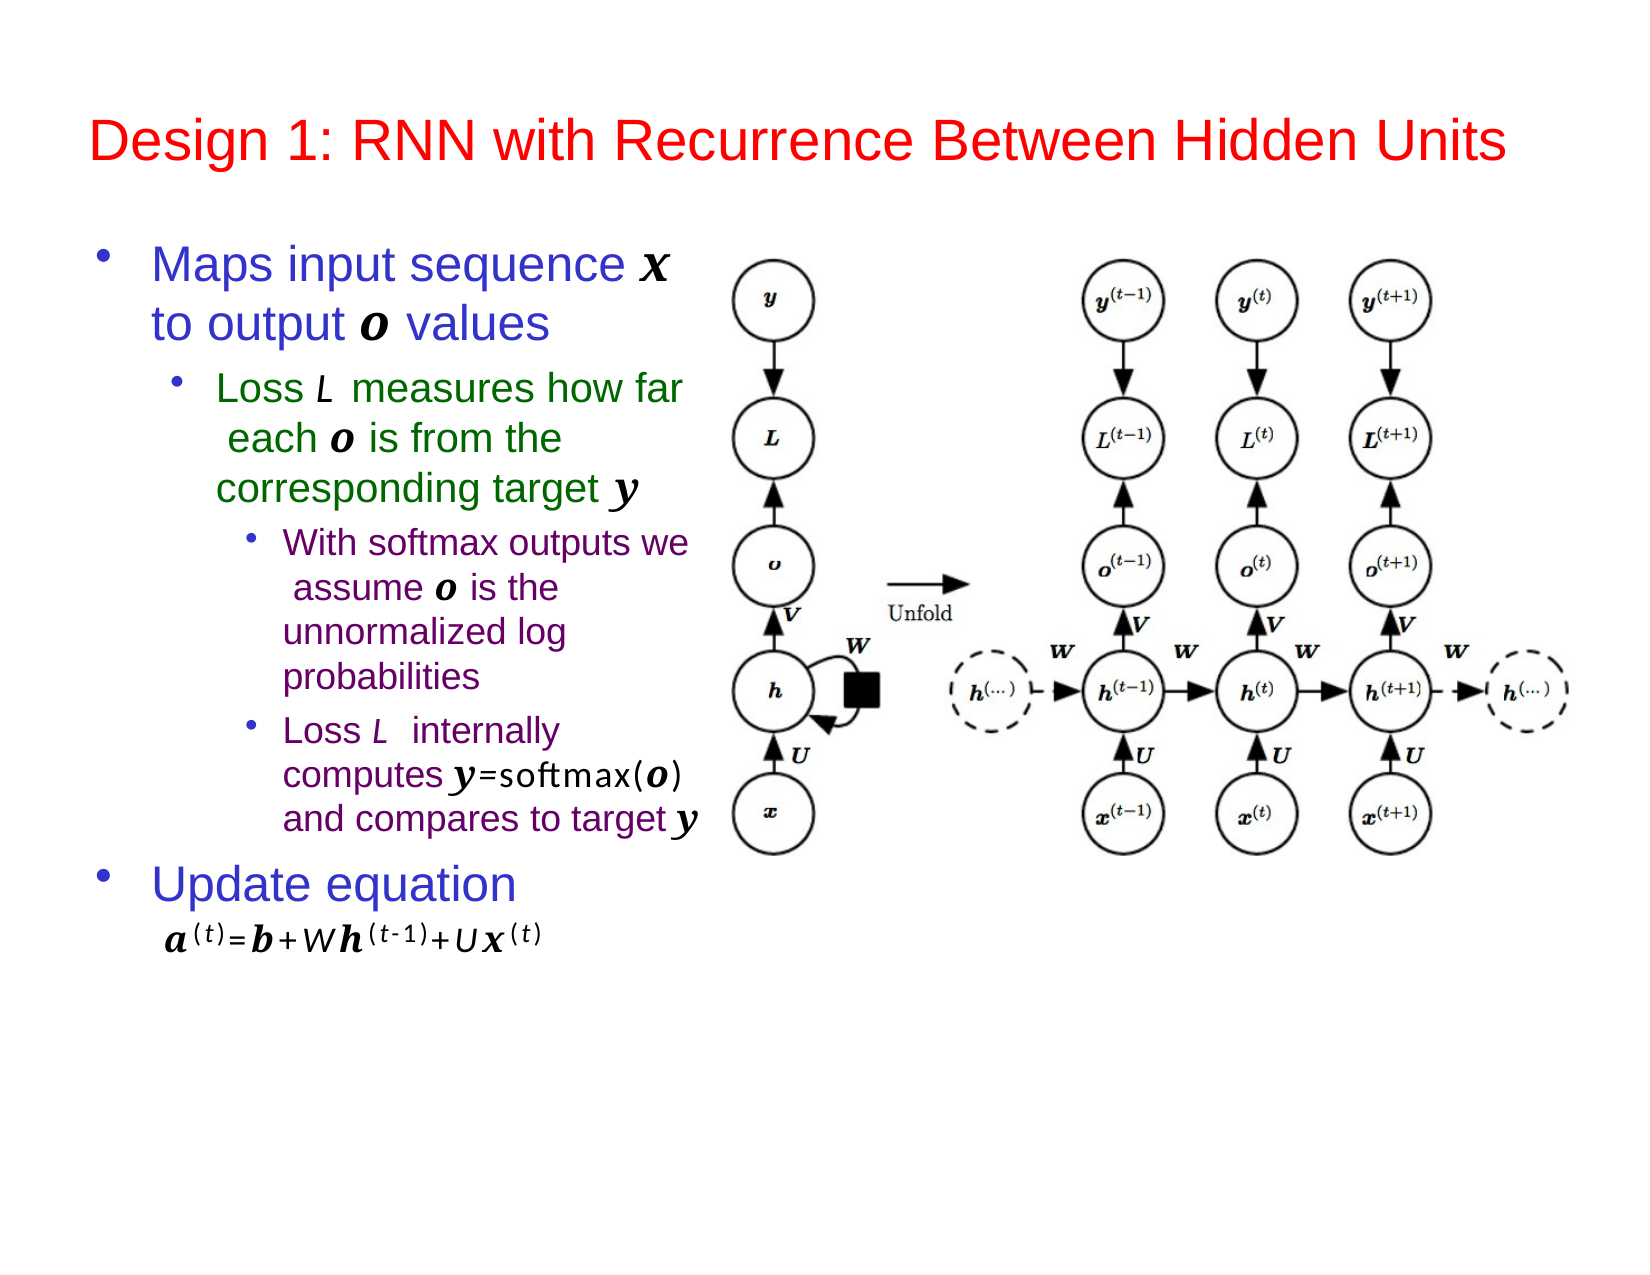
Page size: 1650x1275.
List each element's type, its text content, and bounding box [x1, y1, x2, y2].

text_box Maps input sequence x to output o values Loss L measures how far each o is from the corresponding target y With softmax outputs we assume o is the unnormalized log probabilities Loss L internally computes y=softmax(o) and compares to target y Update equation a(t)=b+Wh(t-1)+Ux(t) [90, 230, 704, 960]
title Design 1: RNN with Recurrence Between Hidden Units [86, 99, 1570, 315]
text_box [730, 257, 1570, 856]
